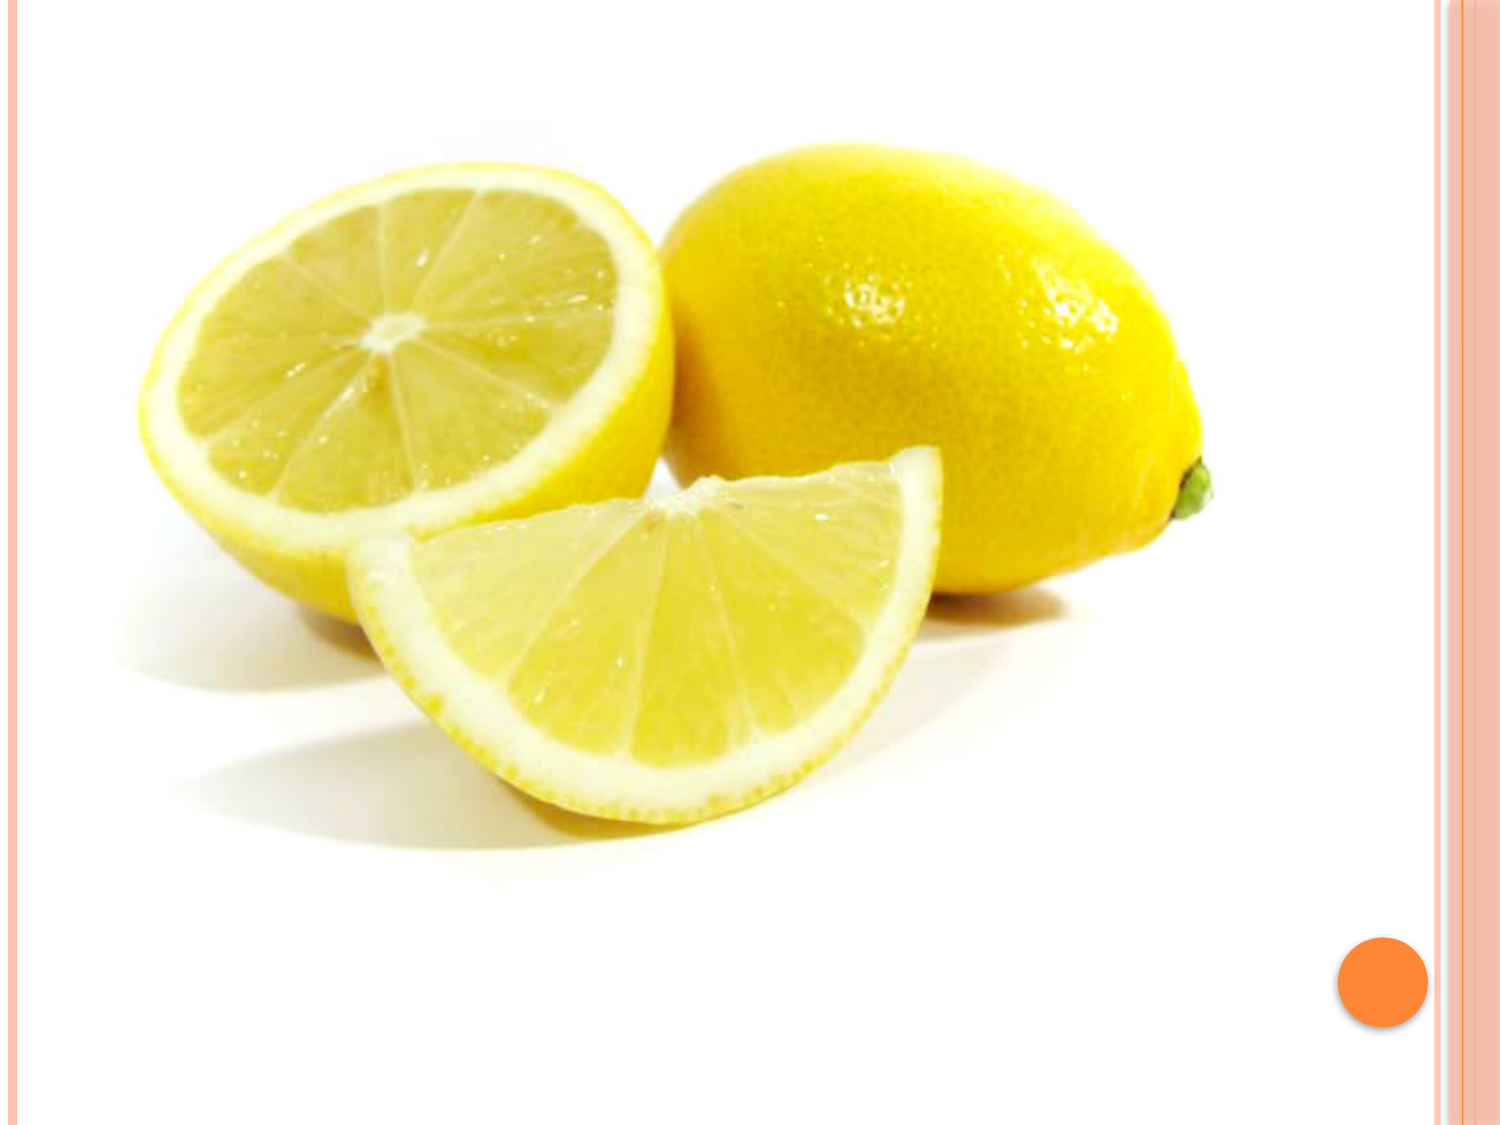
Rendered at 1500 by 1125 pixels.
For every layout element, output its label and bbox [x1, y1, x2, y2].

picture [93, 116, 1242, 891]
